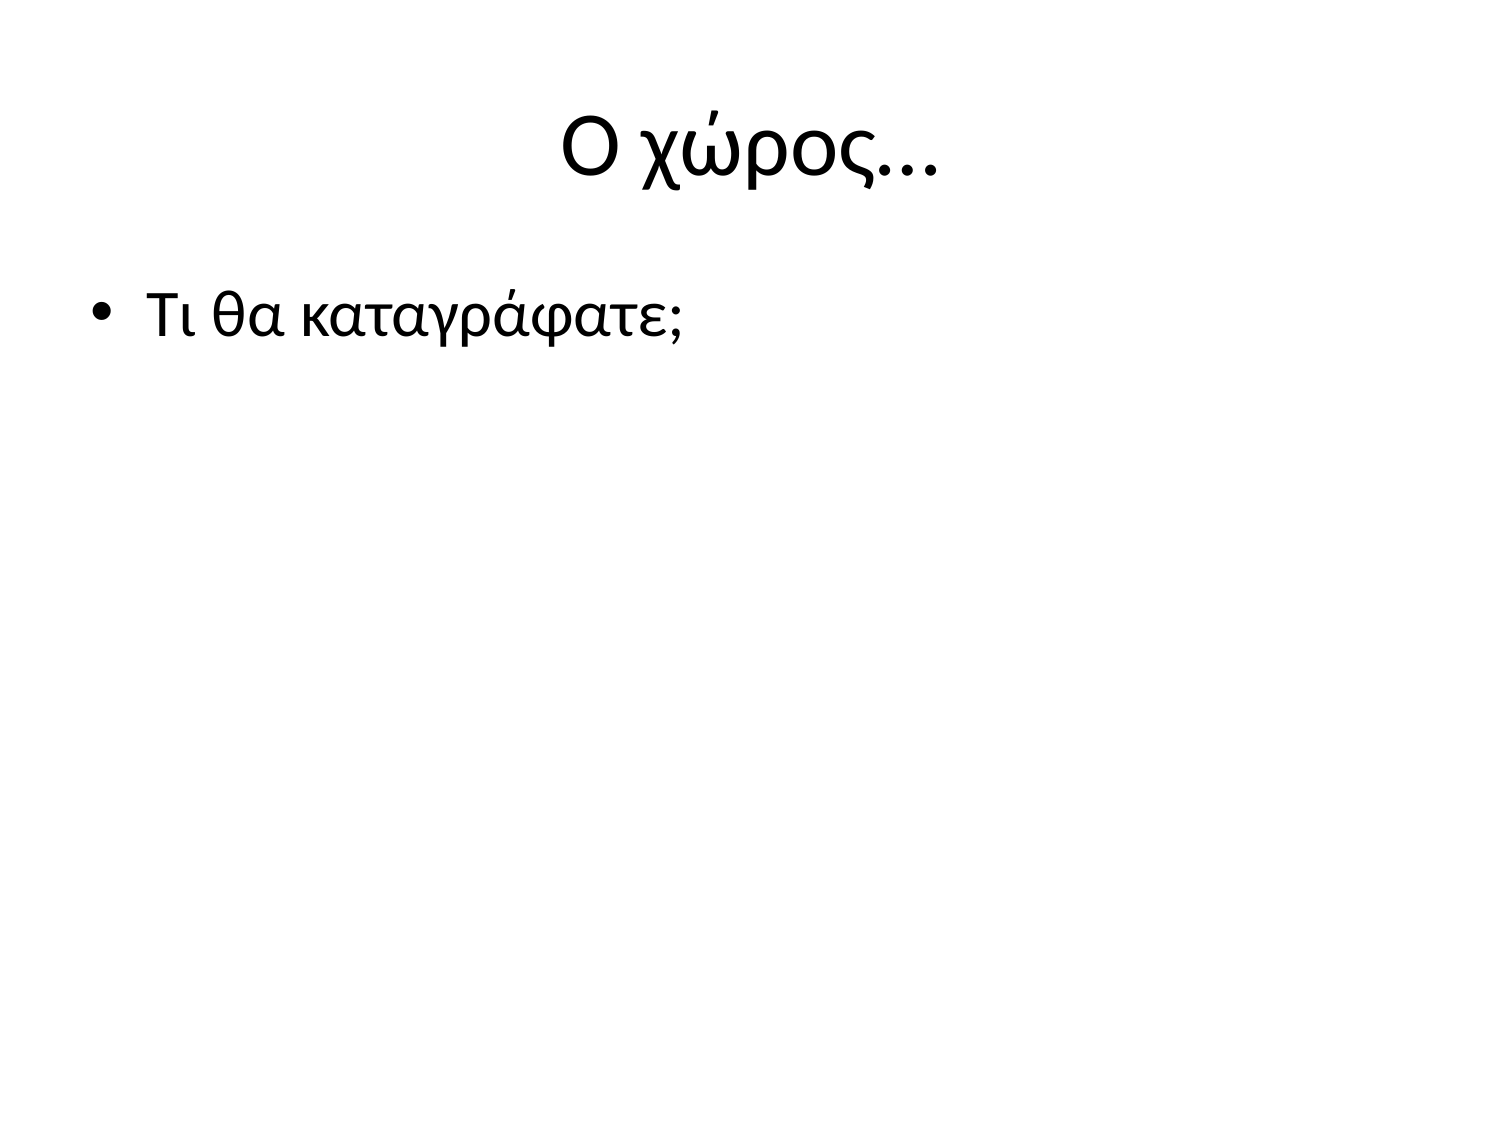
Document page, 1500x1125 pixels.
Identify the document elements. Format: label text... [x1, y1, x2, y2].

list Τι θα καταγράφατε; [75, 262, 1425, 1005]
title Ο χώρος… [75, 45, 1425, 233]
